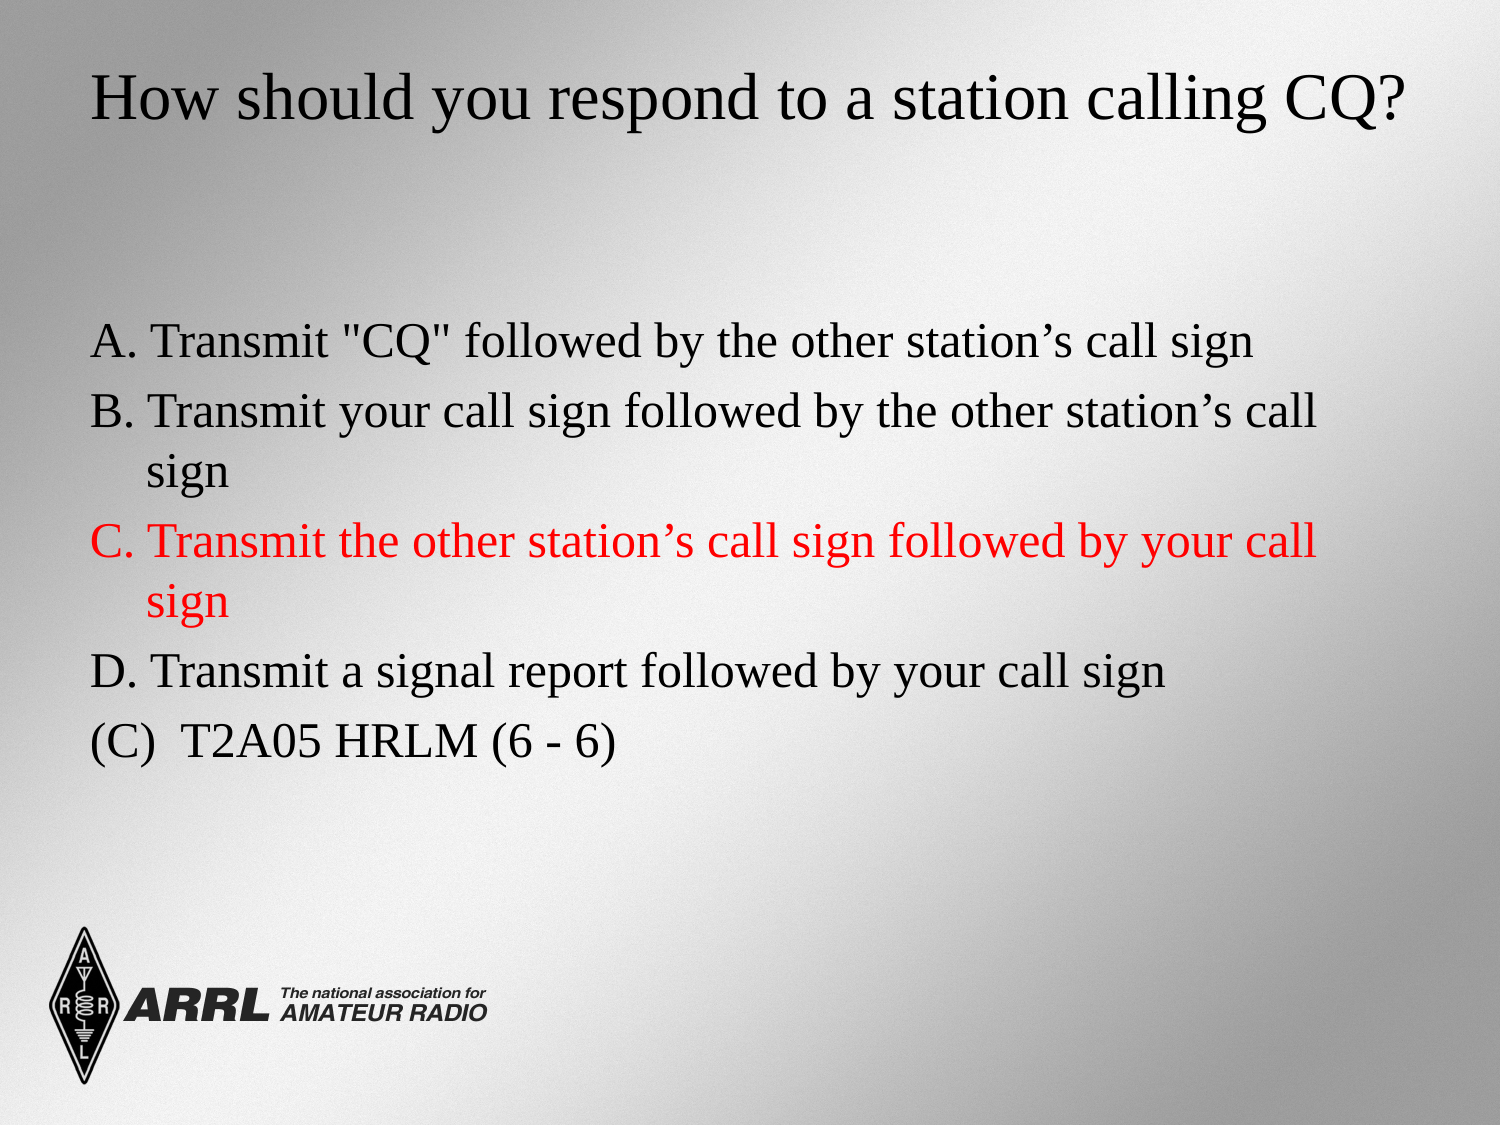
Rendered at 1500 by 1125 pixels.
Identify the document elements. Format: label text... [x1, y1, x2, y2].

title How should you respond to a station calling CQ? [75, 45, 1425, 233]
list A. Transmit "CQ" followed by the other station’s call sign B. Transmit your call sign followed by the other station’s call sign C. Transmit the other station’s call sign followed by your call sign D. Transmit a signal report followed by your call sign (C) T2A05 HRLM (6 - 6) [75, 299, 1425, 1005]
picture [0, 0, 1500, 1125]
